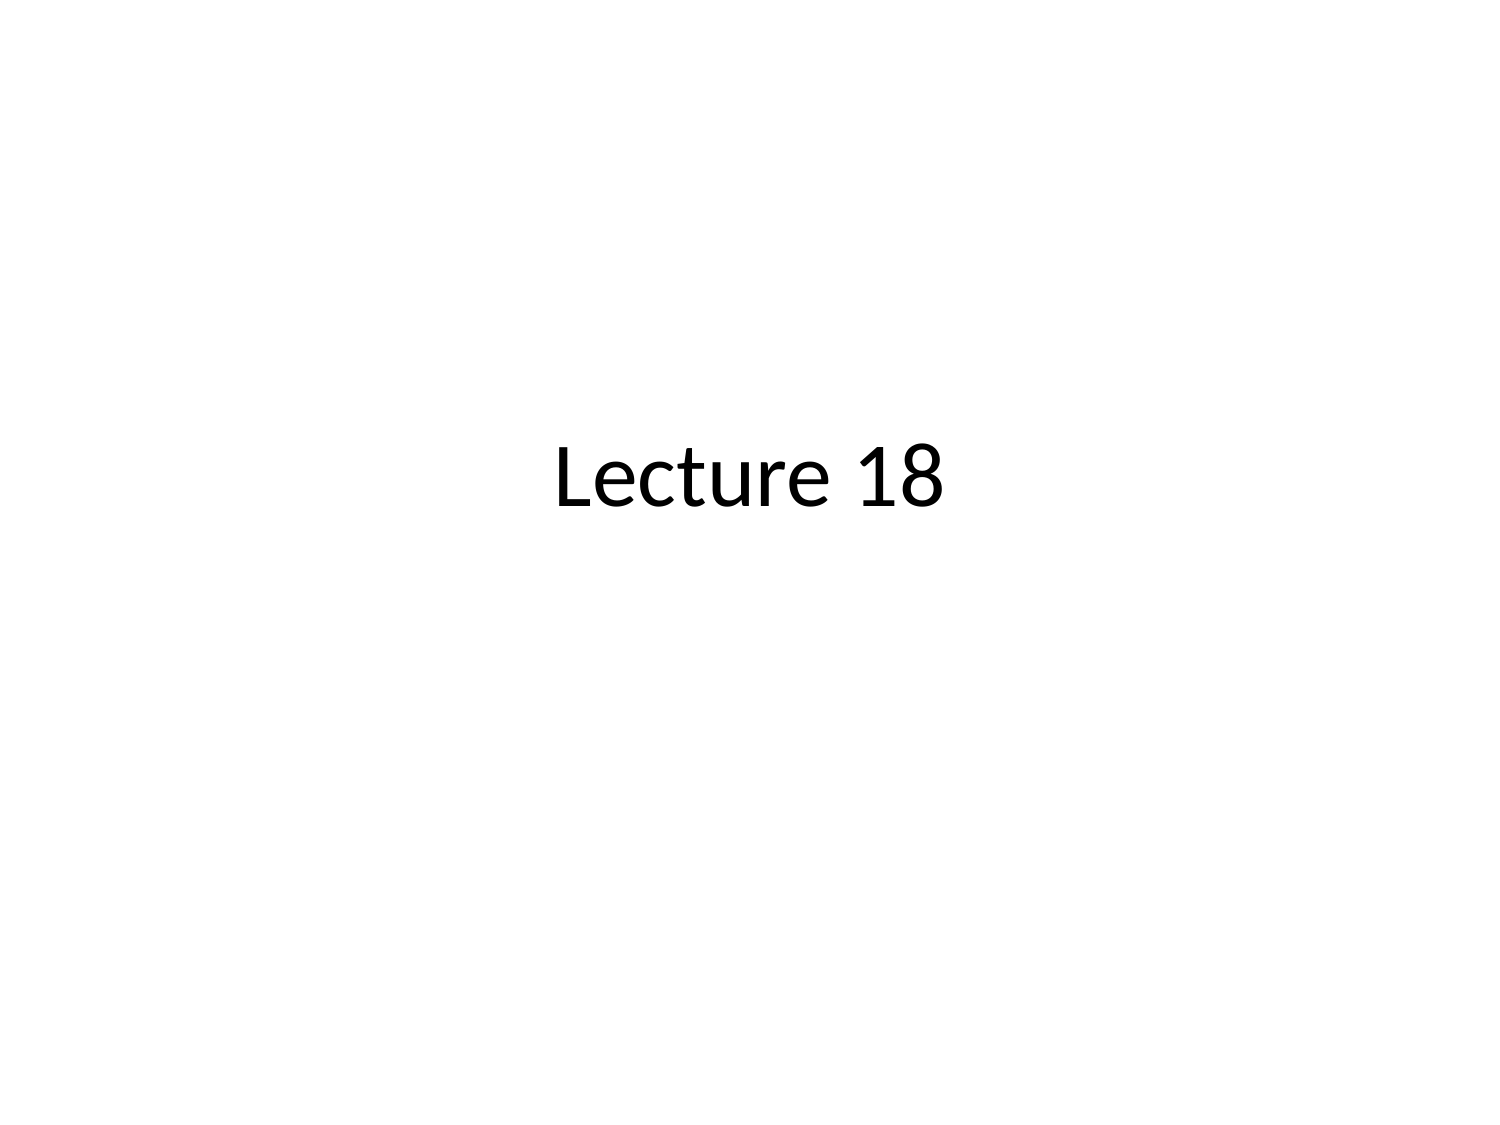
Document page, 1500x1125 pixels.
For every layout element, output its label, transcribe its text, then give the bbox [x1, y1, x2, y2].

title Lecture 18 [112, 349, 1388, 591]
